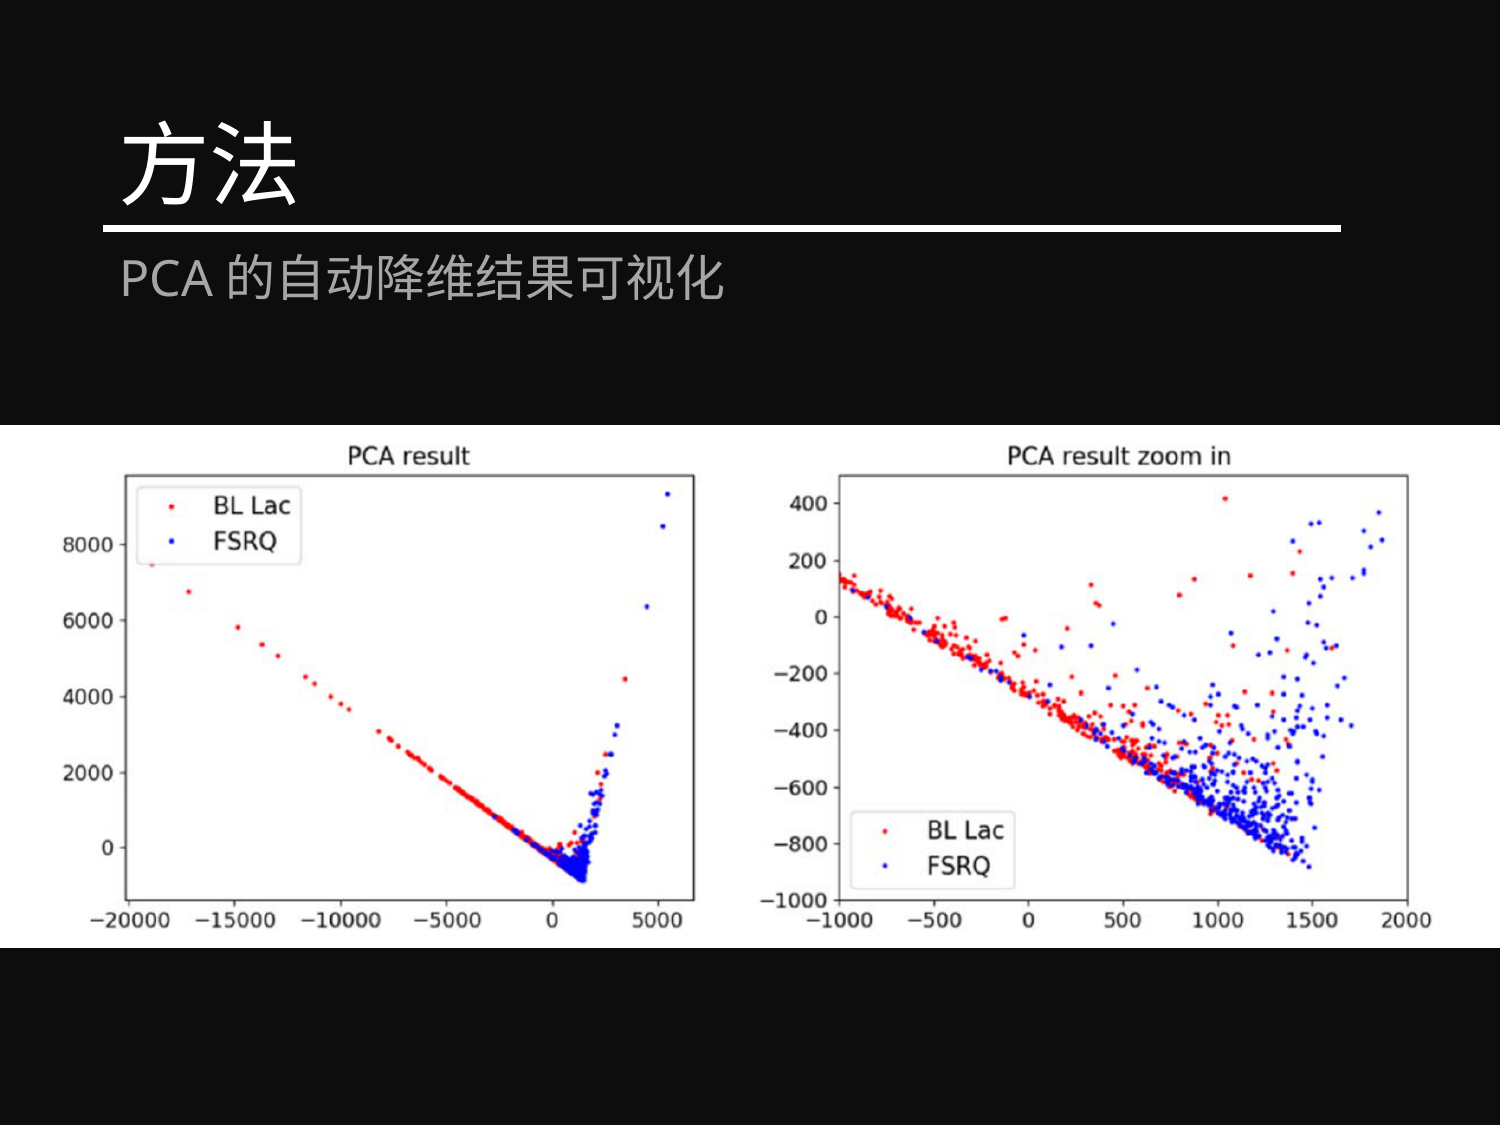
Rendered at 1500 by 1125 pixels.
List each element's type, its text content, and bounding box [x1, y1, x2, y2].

title 方法 [103, 108, 1397, 229]
text_box PCA的自动降维结果可视化 [104, 237, 1399, 323]
picture [0, 425, 1500, 948]
